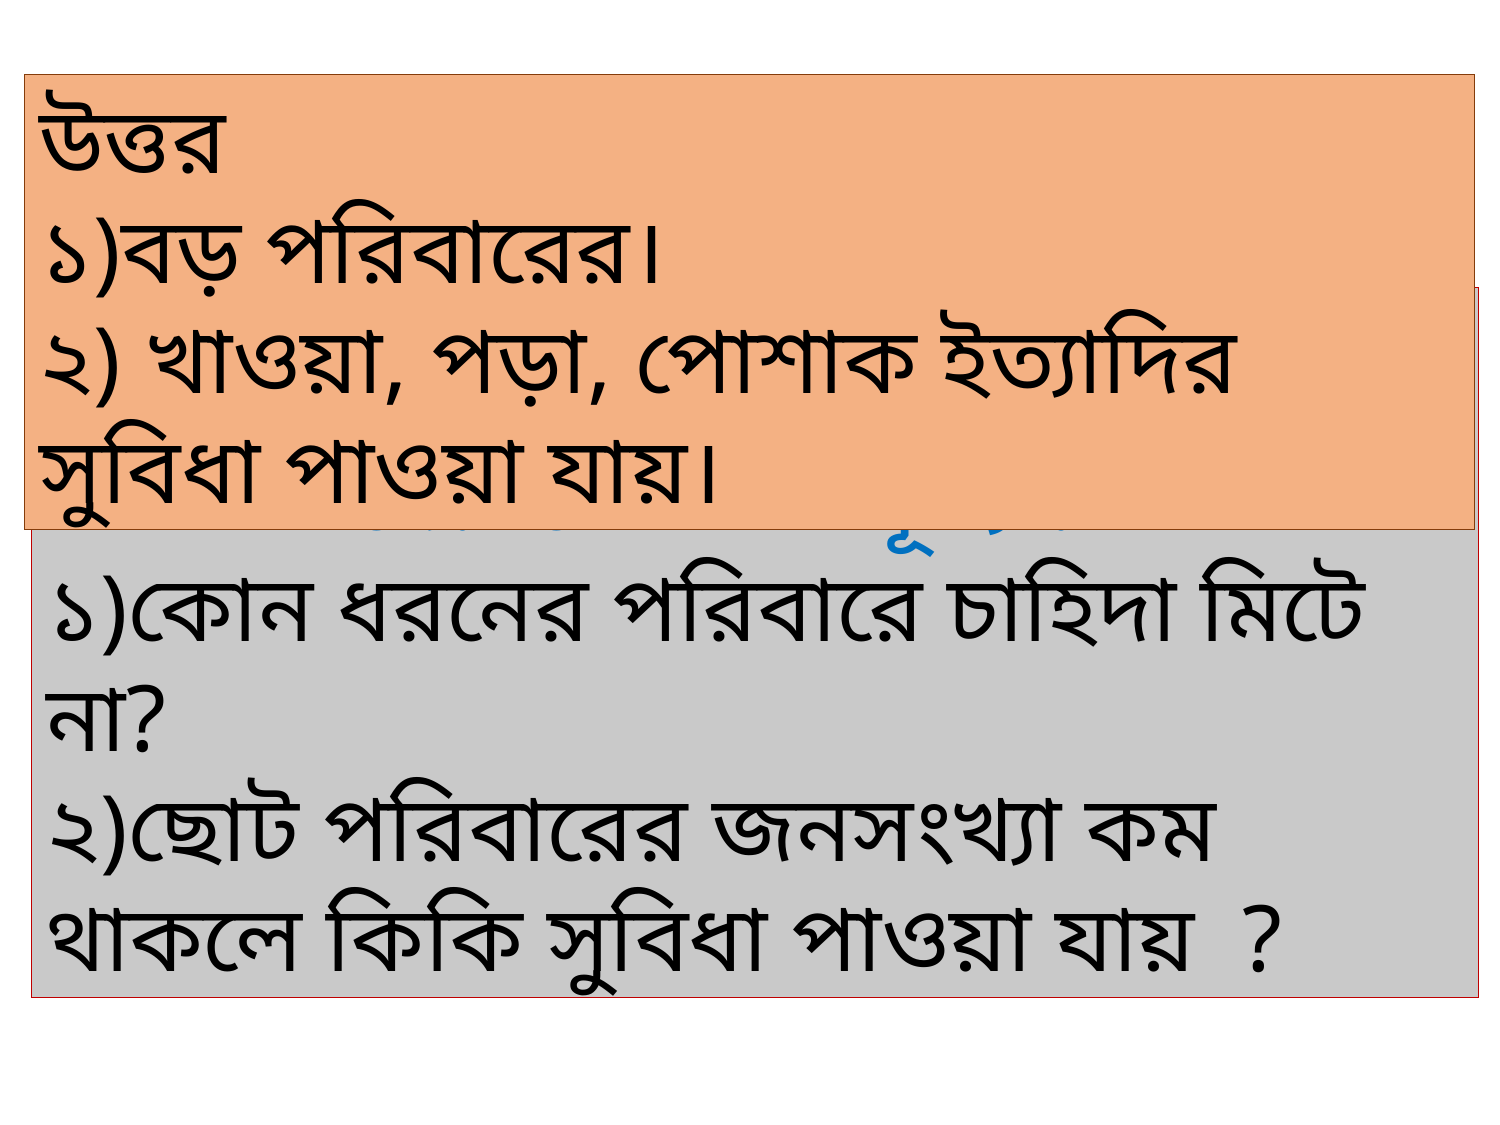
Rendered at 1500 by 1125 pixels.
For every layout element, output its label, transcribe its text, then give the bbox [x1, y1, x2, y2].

text_box উত্তর ১)বড় পরিবারের। ২) খাওয়া, পড়া, পোশাক ইত্যাদির সুবিধা পাওয়া যায়। [24, 74, 1475, 530]
text_box মূল্যায়ন শিক্ষার্থীদের মৌখিক মূল্যায়ন ১)কোন ধরনের পরিবারে চাহিদা মিটে না? ২)ছোট পরিবারের জনসংখ্যা কম থাকলে কিকি সুবিধা পাওয়া যায় ? [31, 287, 1479, 998]
